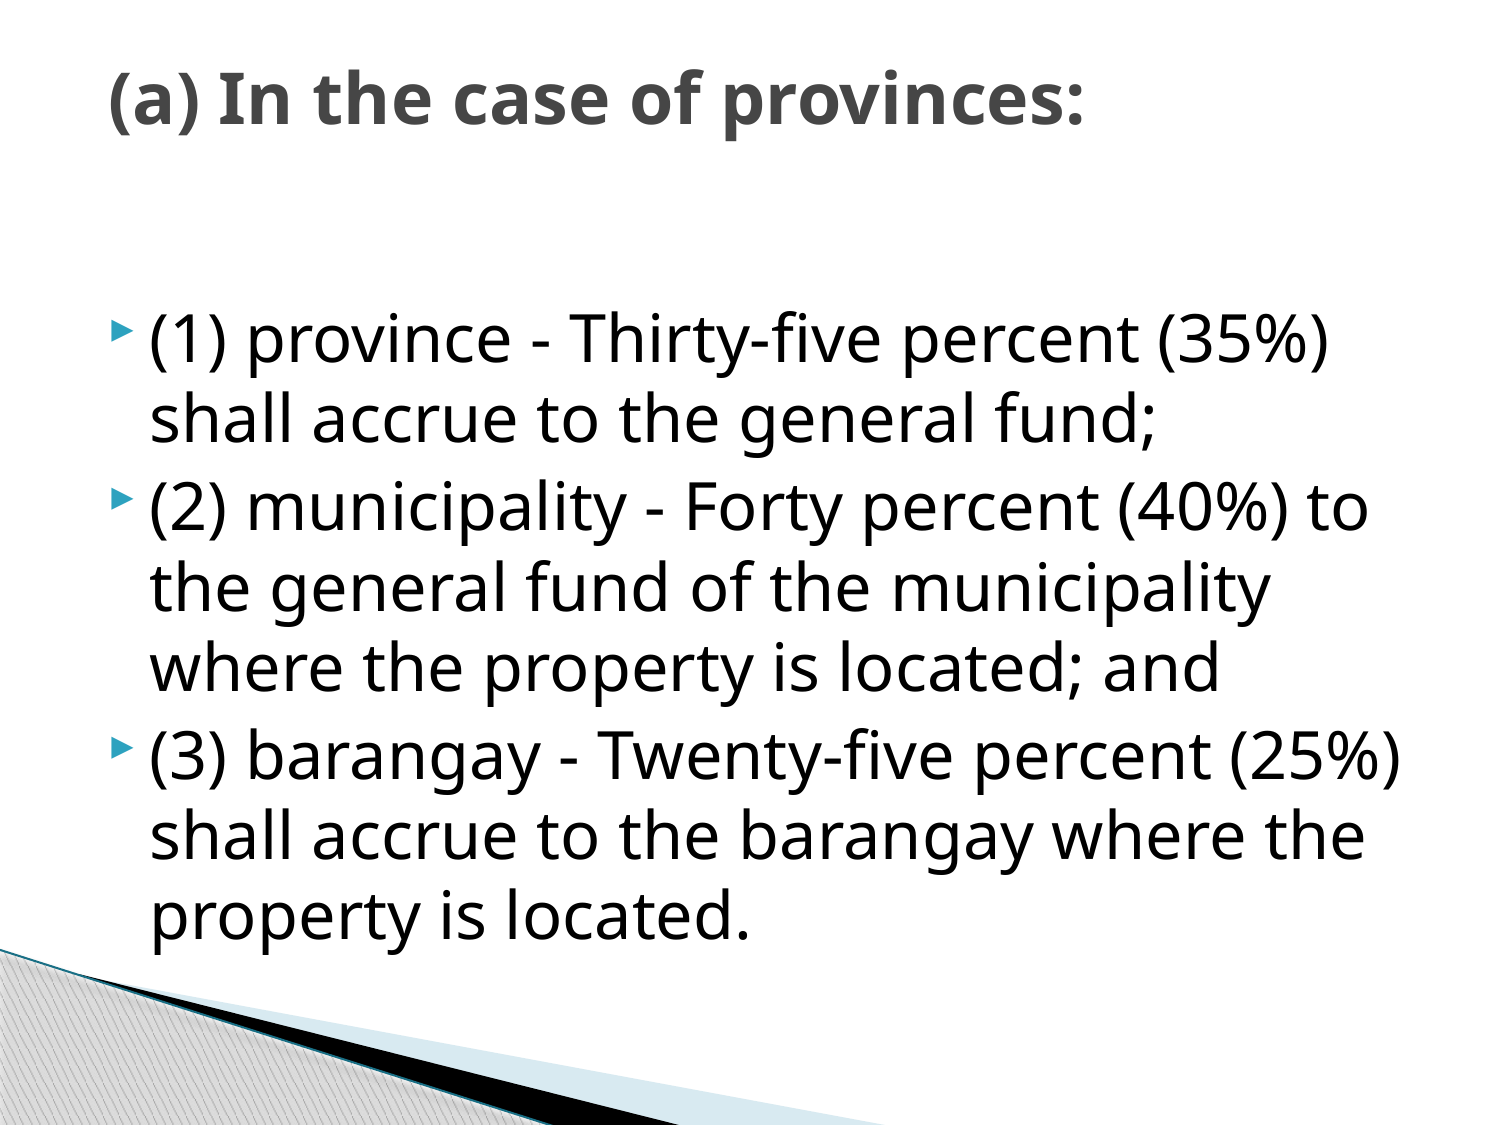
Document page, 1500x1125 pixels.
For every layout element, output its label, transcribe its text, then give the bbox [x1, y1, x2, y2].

title (a) In the case of provinces: [75, 45, 1425, 233]
list (1) province - Thirty-five percent (35%) shall accrue to the general fund; (2) municipality - Forty percent (40%) to the general fund of the municipality where the property is located; and (3) barangay - Twenty-five percent (25%) shall accrue to the barangay where the property is located. [75, 233, 1425, 1005]
